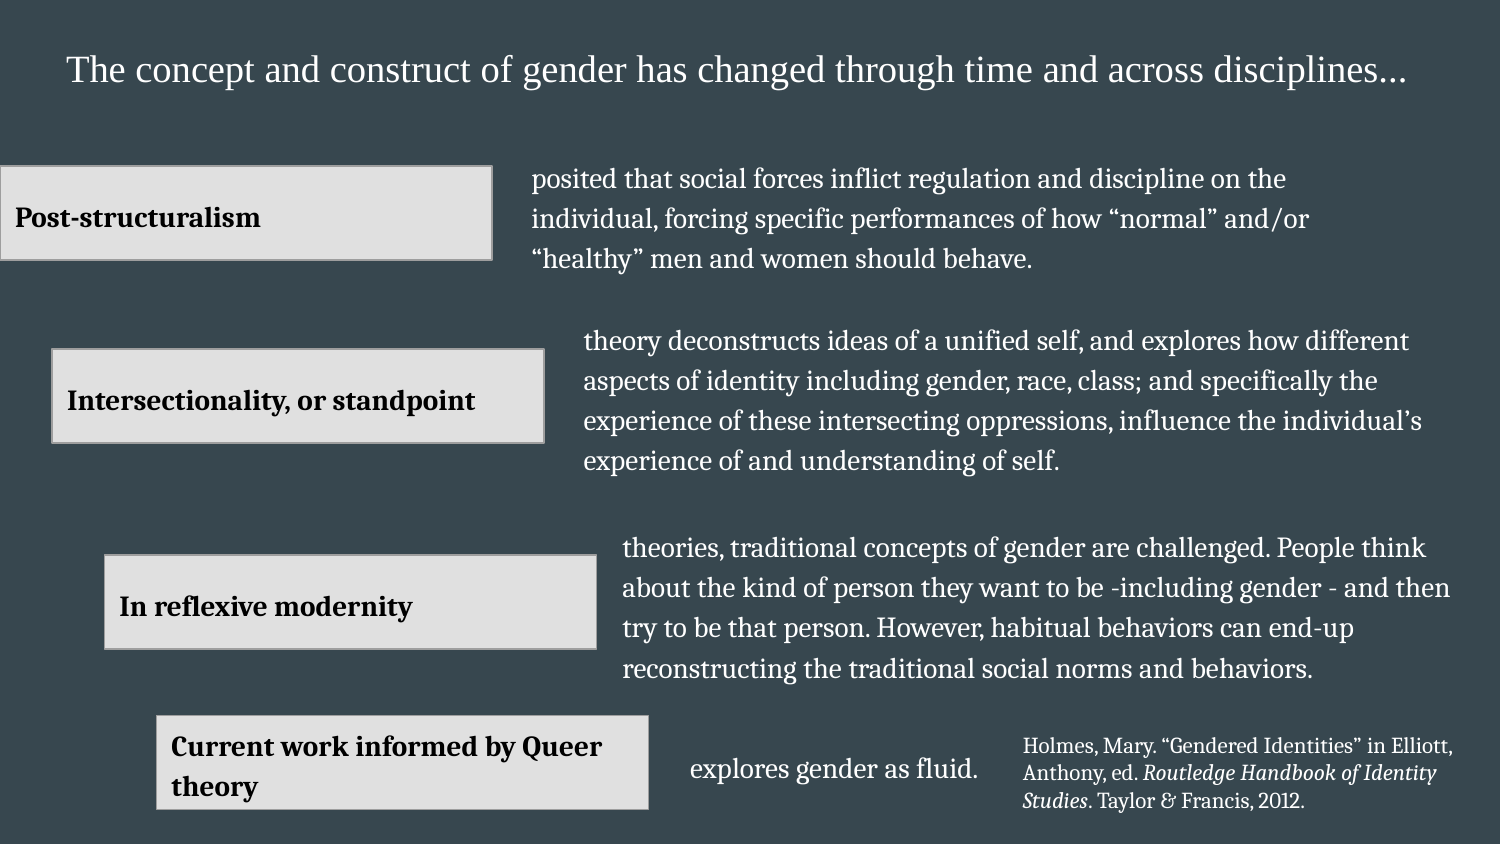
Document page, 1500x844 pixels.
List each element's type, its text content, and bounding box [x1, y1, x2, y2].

text_box posited that social forces inflict regulation and discipline on the individual, forcing specific performances of how “normal” and/or “healthy” men and women should behave. [516, 139, 1424, 290]
text_box Post-structuralism [0, 165, 493, 260]
text_box Holmes, Mary. “Gendered Identities” in Elliott, Anthony, ed. Routledge Handbook of Identity Studies. Taylor & Francis, 2012. [1007, 715, 1500, 828]
text_box theory deconstructs ideas of a unified self, and explores how different aspects of identity including gender, race, class; and specifically the experience of these intersecting oppressions, influence the individual’s experience of and understanding of self. [568, 301, 1476, 492]
title The concept and construct of gender has changed through time and across disciplines... [51, 22, 1449, 117]
text_box Current work informed by Queer theory [156, 715, 649, 810]
text_box In reflexive modernity [104, 555, 597, 650]
text_box explores gender as fluid. [674, 729, 1007, 800]
text_box theories, traditional concepts of gender are challenged. People think about the kind of person they want to be -including gender - and then try to be that person. However, habitual behaviors can end-up reconstructing the traditional social norms and behaviors. [607, 508, 1476, 699]
text_box Intersectionality, or standpoint [52, 349, 545, 444]
